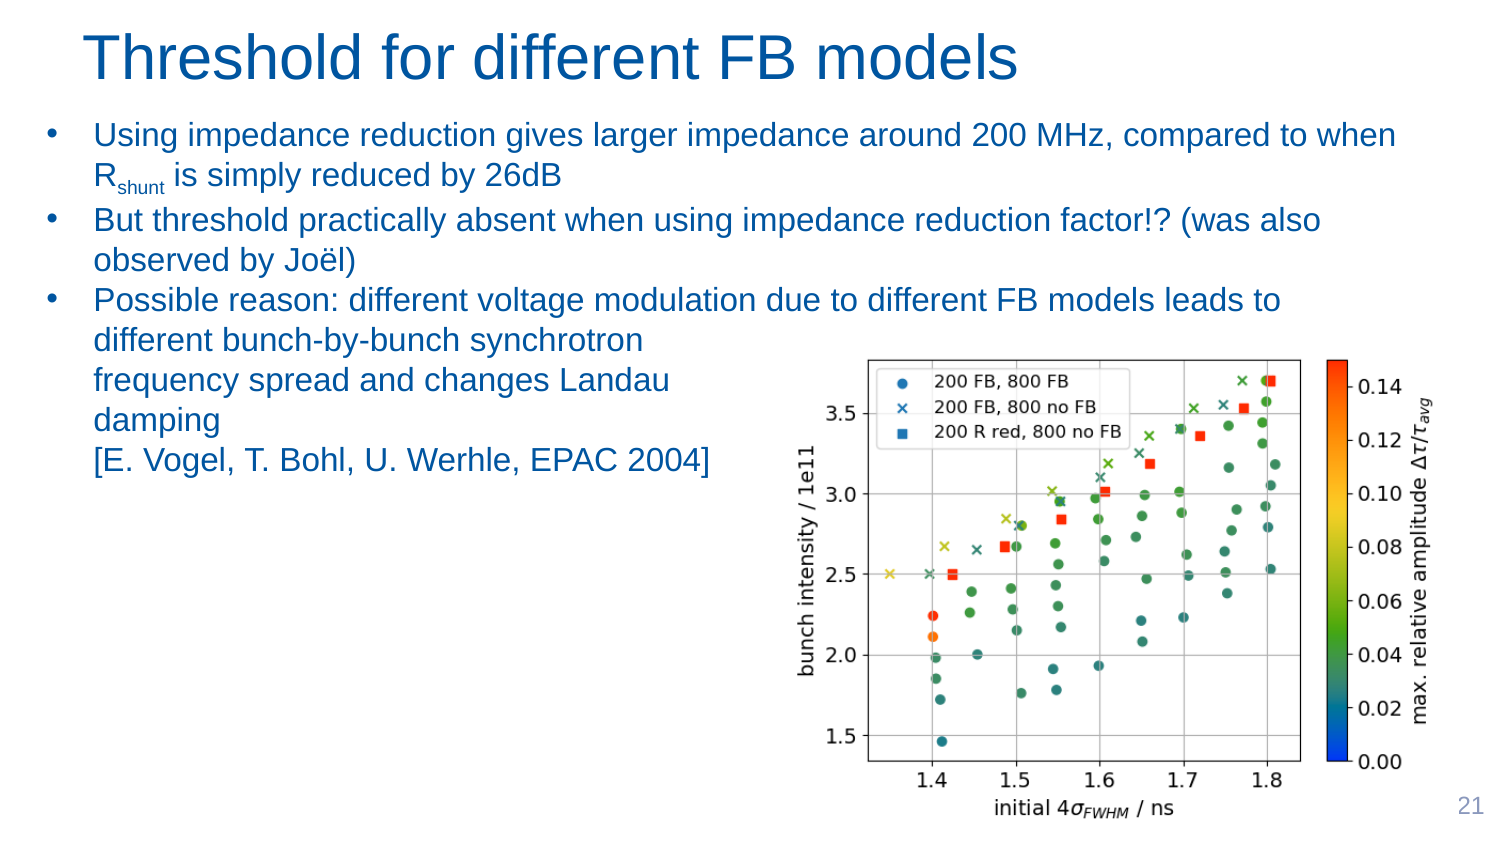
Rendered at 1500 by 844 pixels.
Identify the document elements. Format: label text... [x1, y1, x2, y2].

text_box Threshold for different FB models [74, 8, 1425, 100]
slide_number 21 [1470, 782, 1500, 828]
text_box Using impedance reduction gives larger impedance around 200 MHz, compared to when Rshunt is simply reduced by 26dB But threshold practically absent when using impedance reduction factor!? (was also observed by Joël) Possible reason: different voltage modulation due to different FB models leads to different bunch-by-bunch synchrotron frequency spread and changes Landau damping [E. Vogel, T. Bohl, U. Werhle, EPAC 2004] [31, 105, 1418, 486]
picture [775, 333, 1459, 844]
